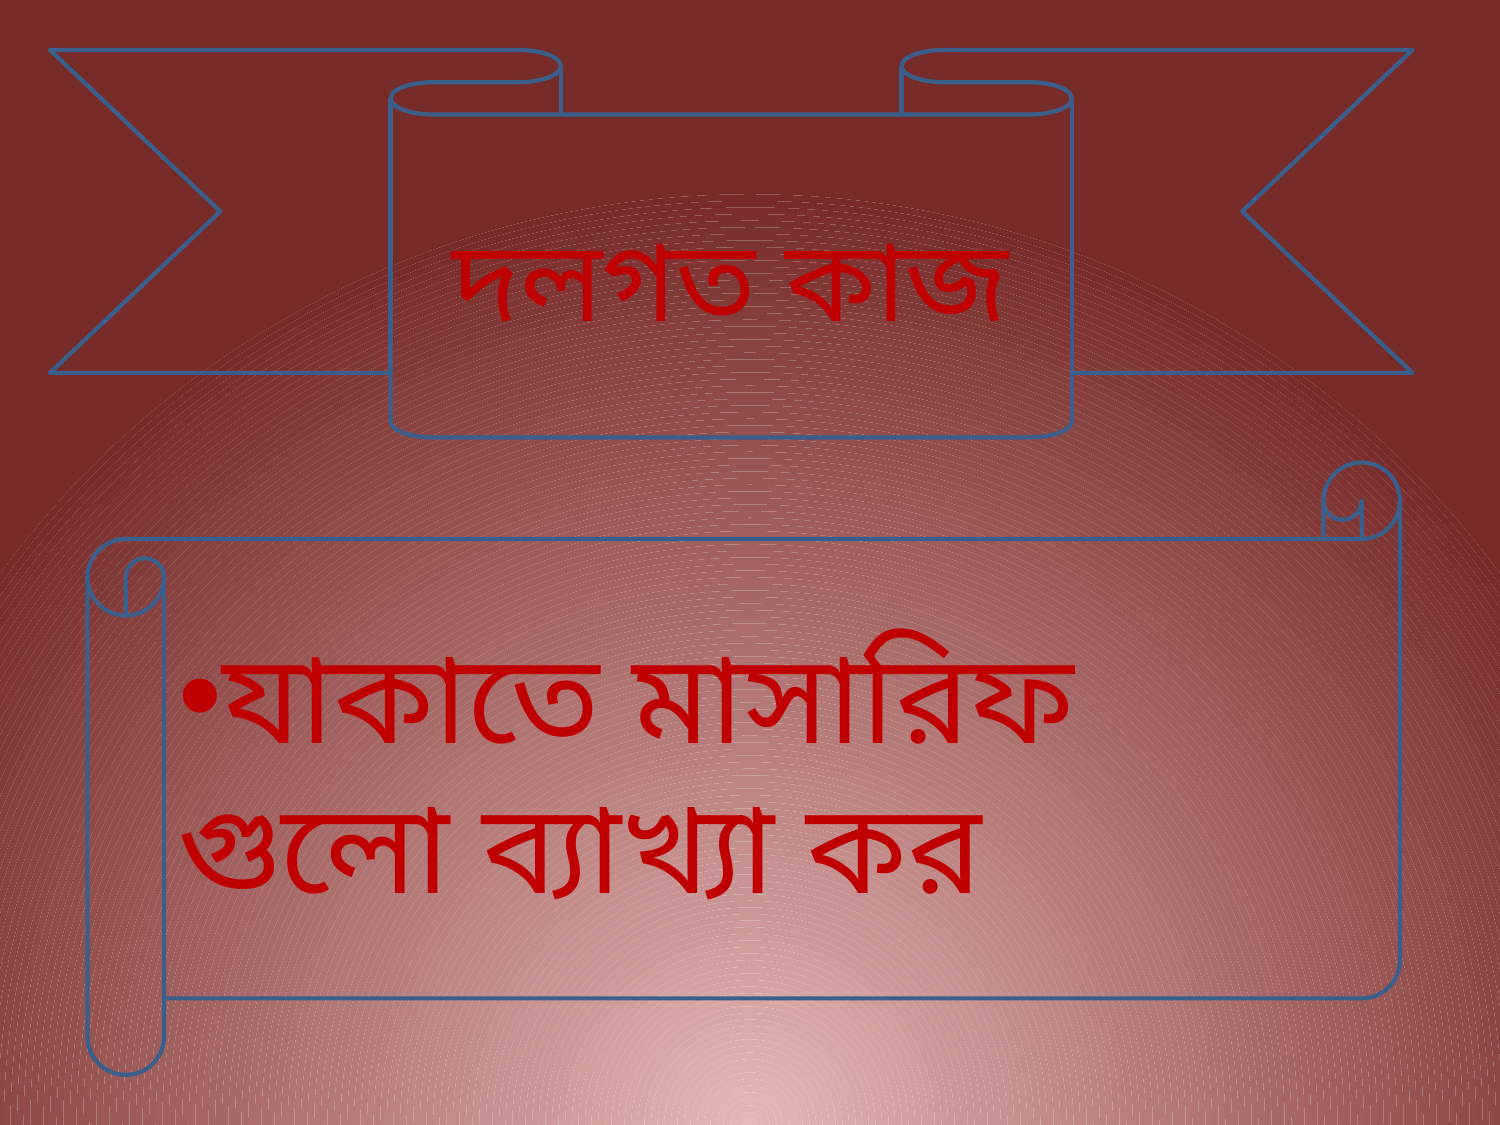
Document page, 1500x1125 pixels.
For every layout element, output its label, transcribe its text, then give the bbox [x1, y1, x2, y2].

text_box যাকাতে মাসারিফ গুলো ব্যাখ্যা কর [85, 460, 1403, 1078]
text_box দলগত কাজ [48, 47, 1415, 440]
